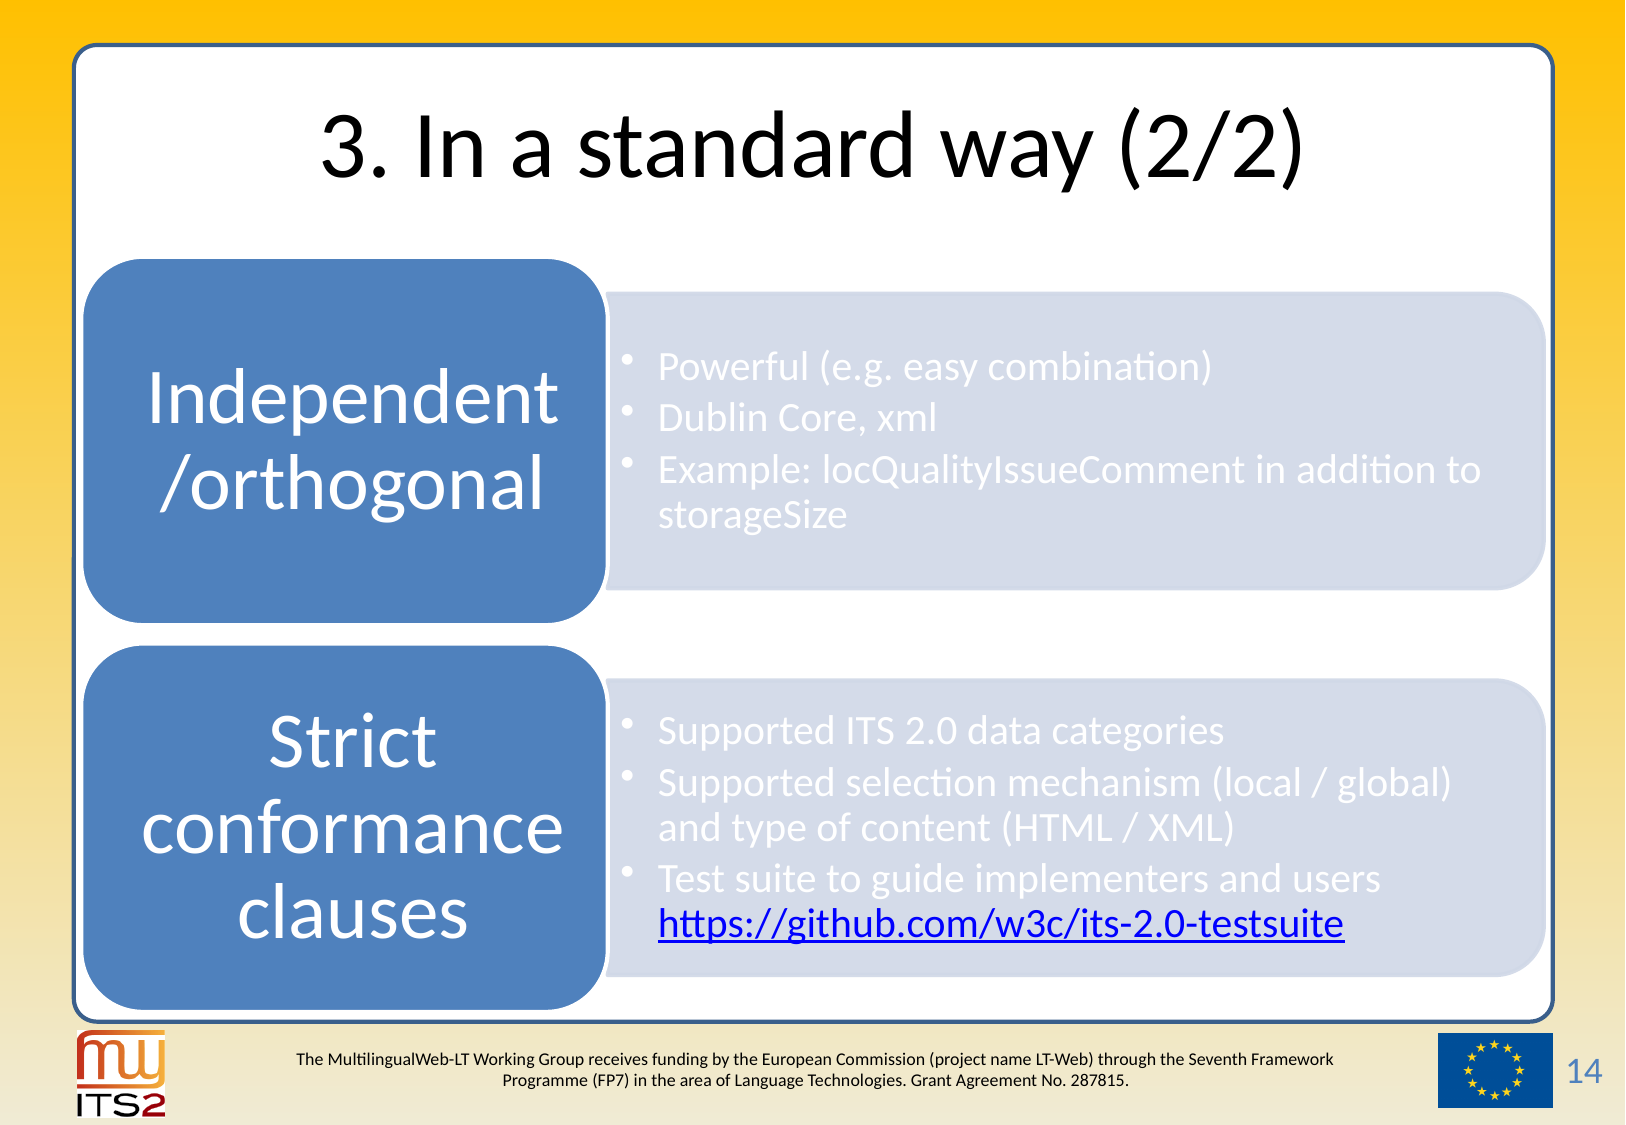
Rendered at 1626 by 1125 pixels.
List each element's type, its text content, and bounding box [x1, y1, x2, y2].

picture [1438, 1033, 1553, 1108]
slide_number 14 [1561, 1044, 1625, 1105]
title 3. In a standard way (2/2) [76, 45, 1552, 233]
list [80, 256, 1544, 1013]
picture [77, 1030, 165, 1118]
